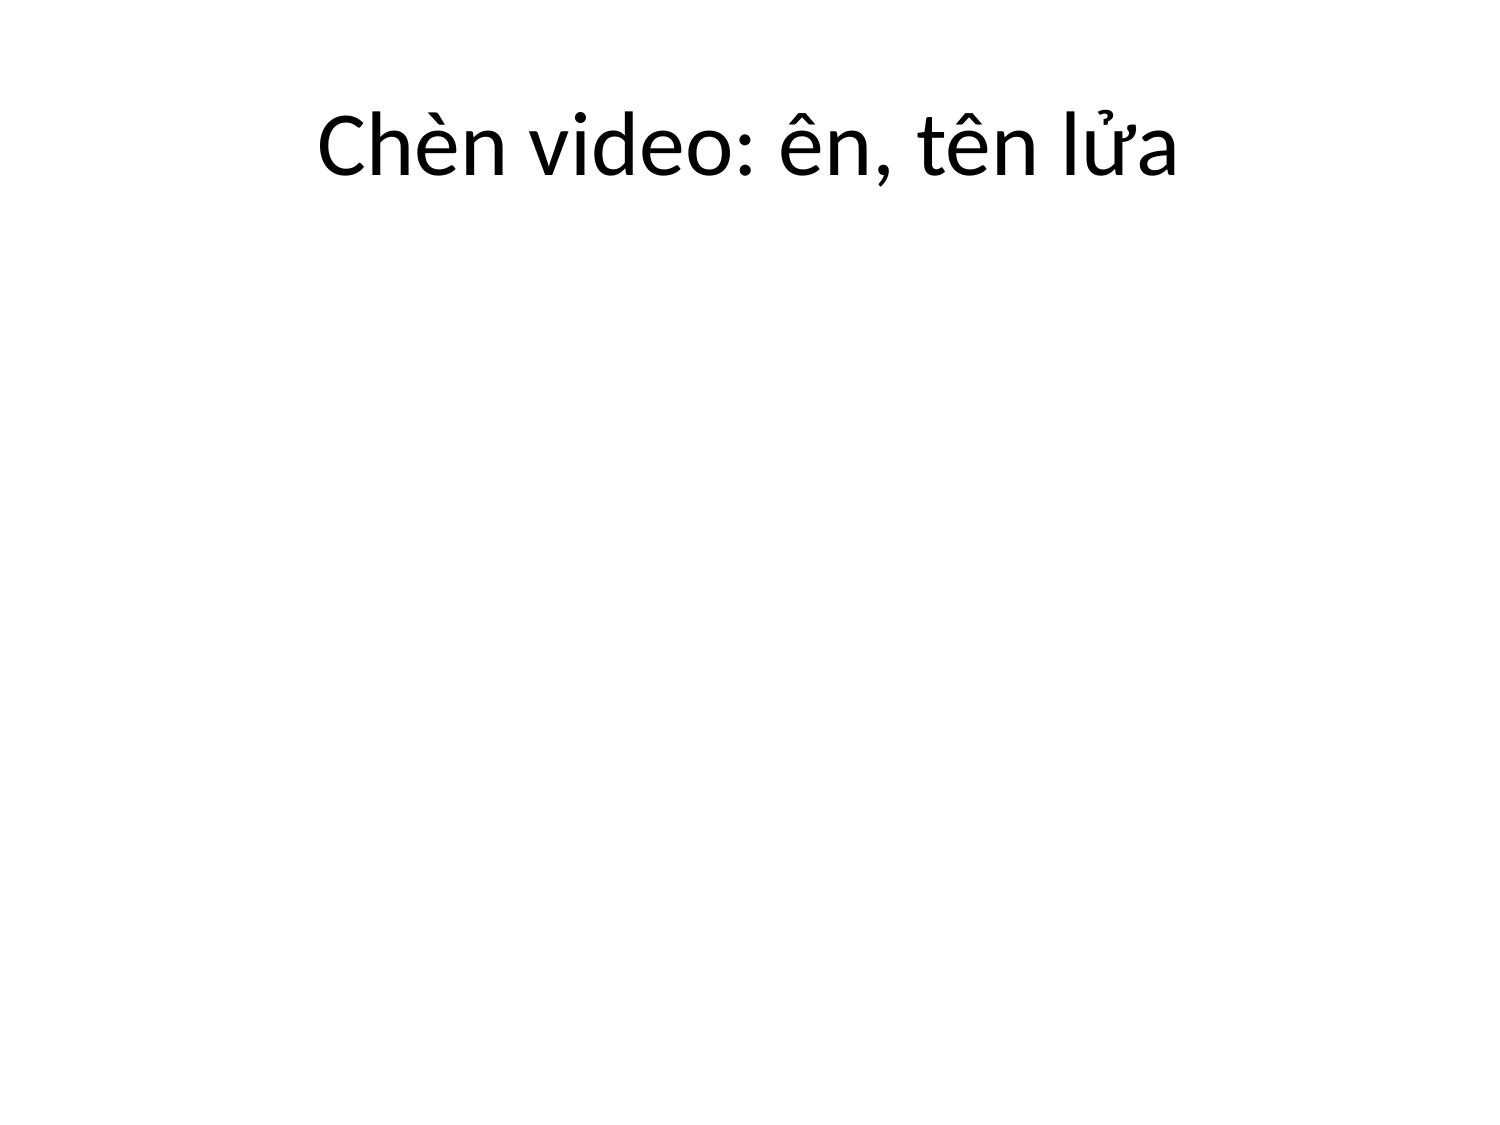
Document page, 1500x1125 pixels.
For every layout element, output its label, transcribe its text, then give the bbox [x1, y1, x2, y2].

title Chèn video: ên, tên lửa [75, 45, 1425, 233]
